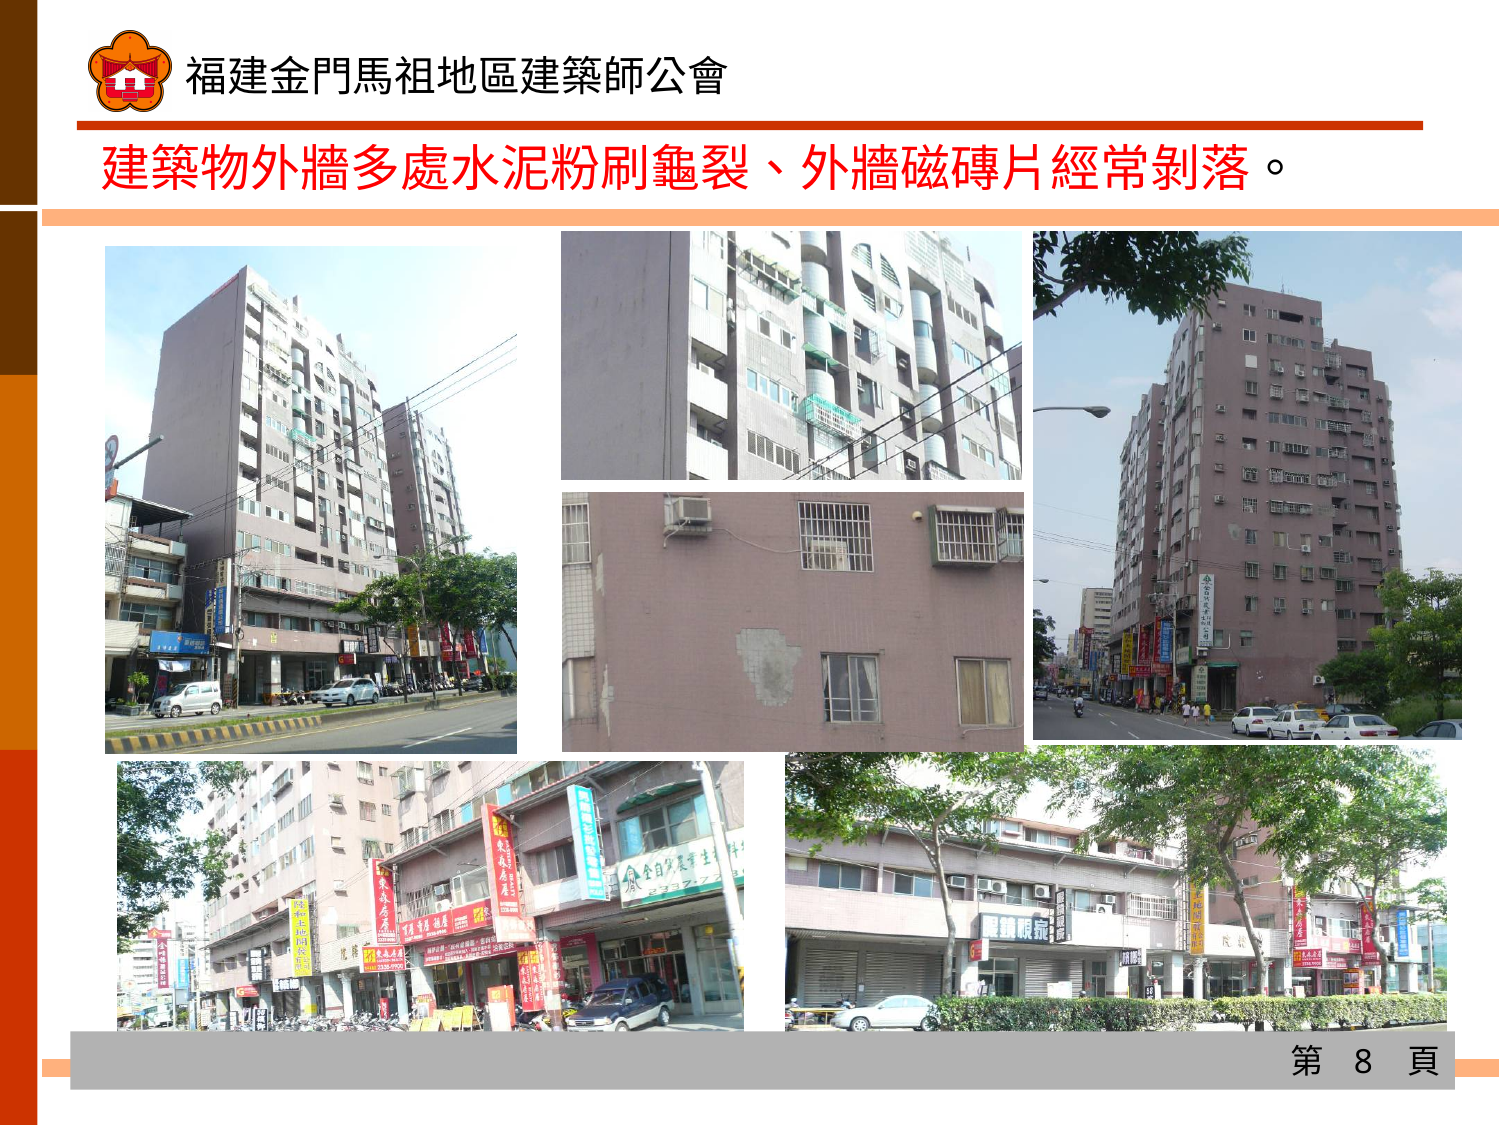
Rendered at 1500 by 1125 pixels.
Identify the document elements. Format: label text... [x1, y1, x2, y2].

picture [560, 231, 1022, 480]
text_box [41, 1058, 70, 1078]
text_box [41, 207, 1500, 227]
text_box 第 8 頁 [70, 1031, 1455, 1090]
picture [1033, 231, 1463, 740]
picture [562, 491, 1447, 1059]
picture [105, 245, 517, 755]
picture [116, 761, 744, 1058]
text_box 建築物外牆多處水泥粉刷龜裂、外牆磁磚片經常剝落。 [85, 128, 1492, 204]
picture [88, 30, 172, 112]
text_box [1455, 1058, 1500, 1078]
